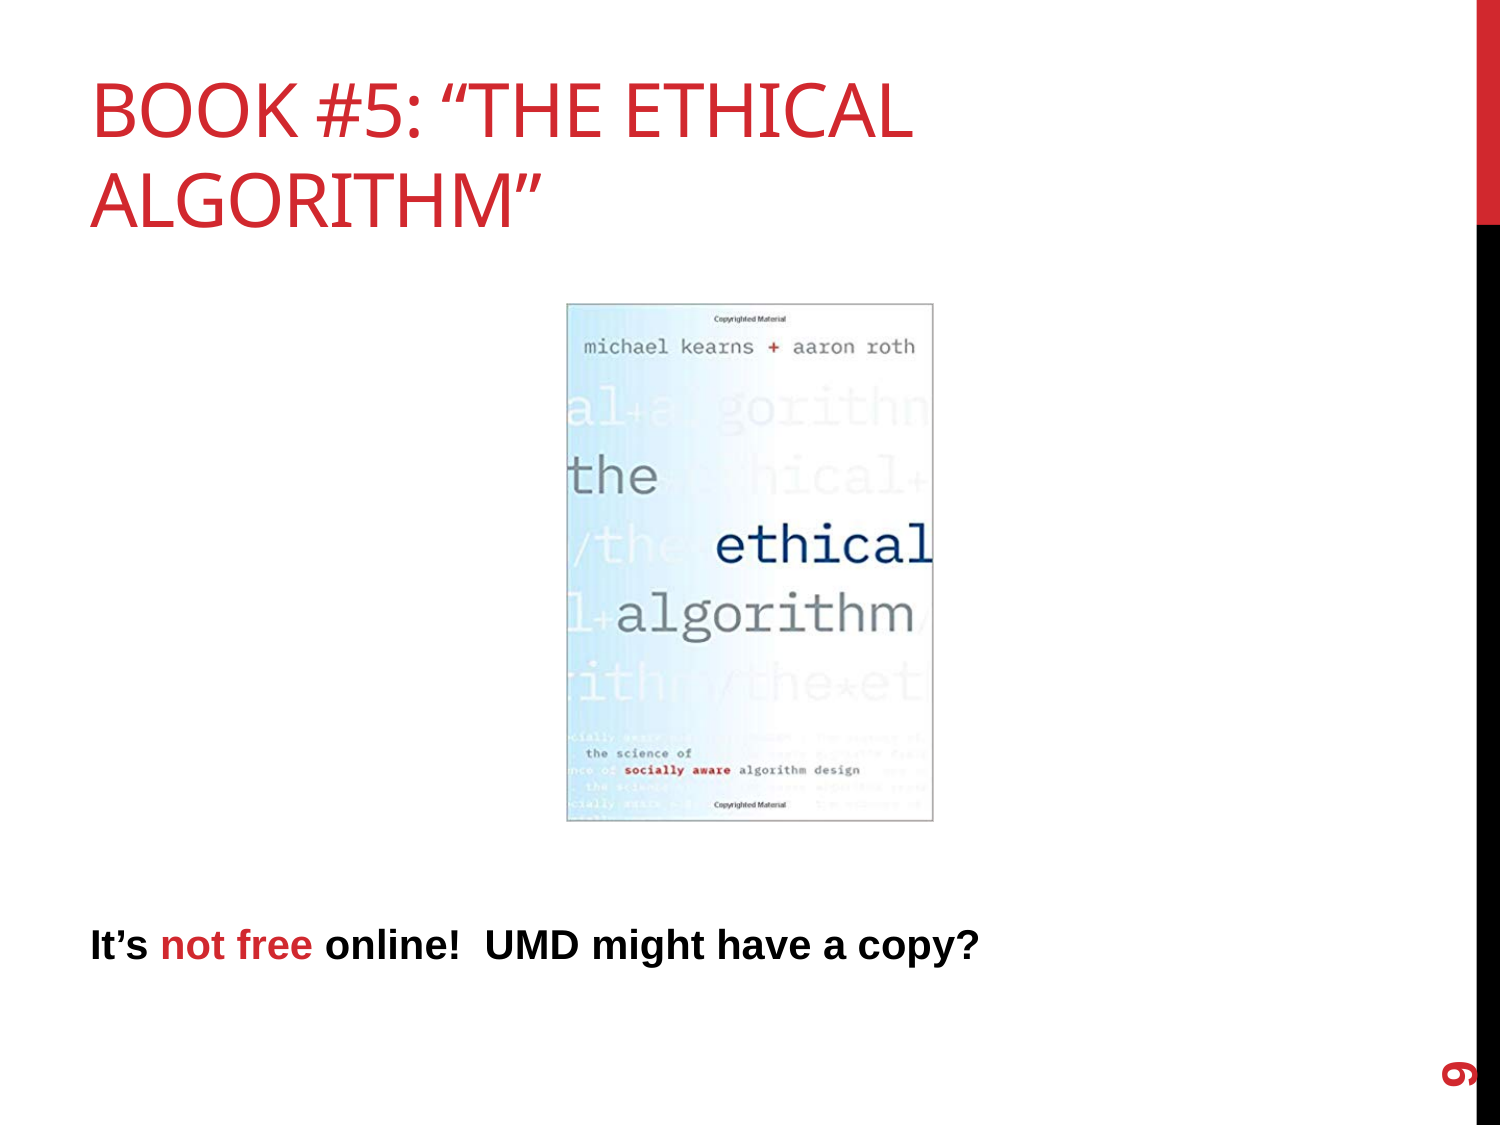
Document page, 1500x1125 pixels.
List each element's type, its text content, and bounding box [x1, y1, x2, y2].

list It’s not free online! UMD might have a copy? [75, 910, 1325, 1005]
title Book #5: “The Ethical Algorithm” [75, 25, 1382, 250]
slide_number 9 [1427, 887, 1488, 1104]
picture [566, 302, 934, 823]
